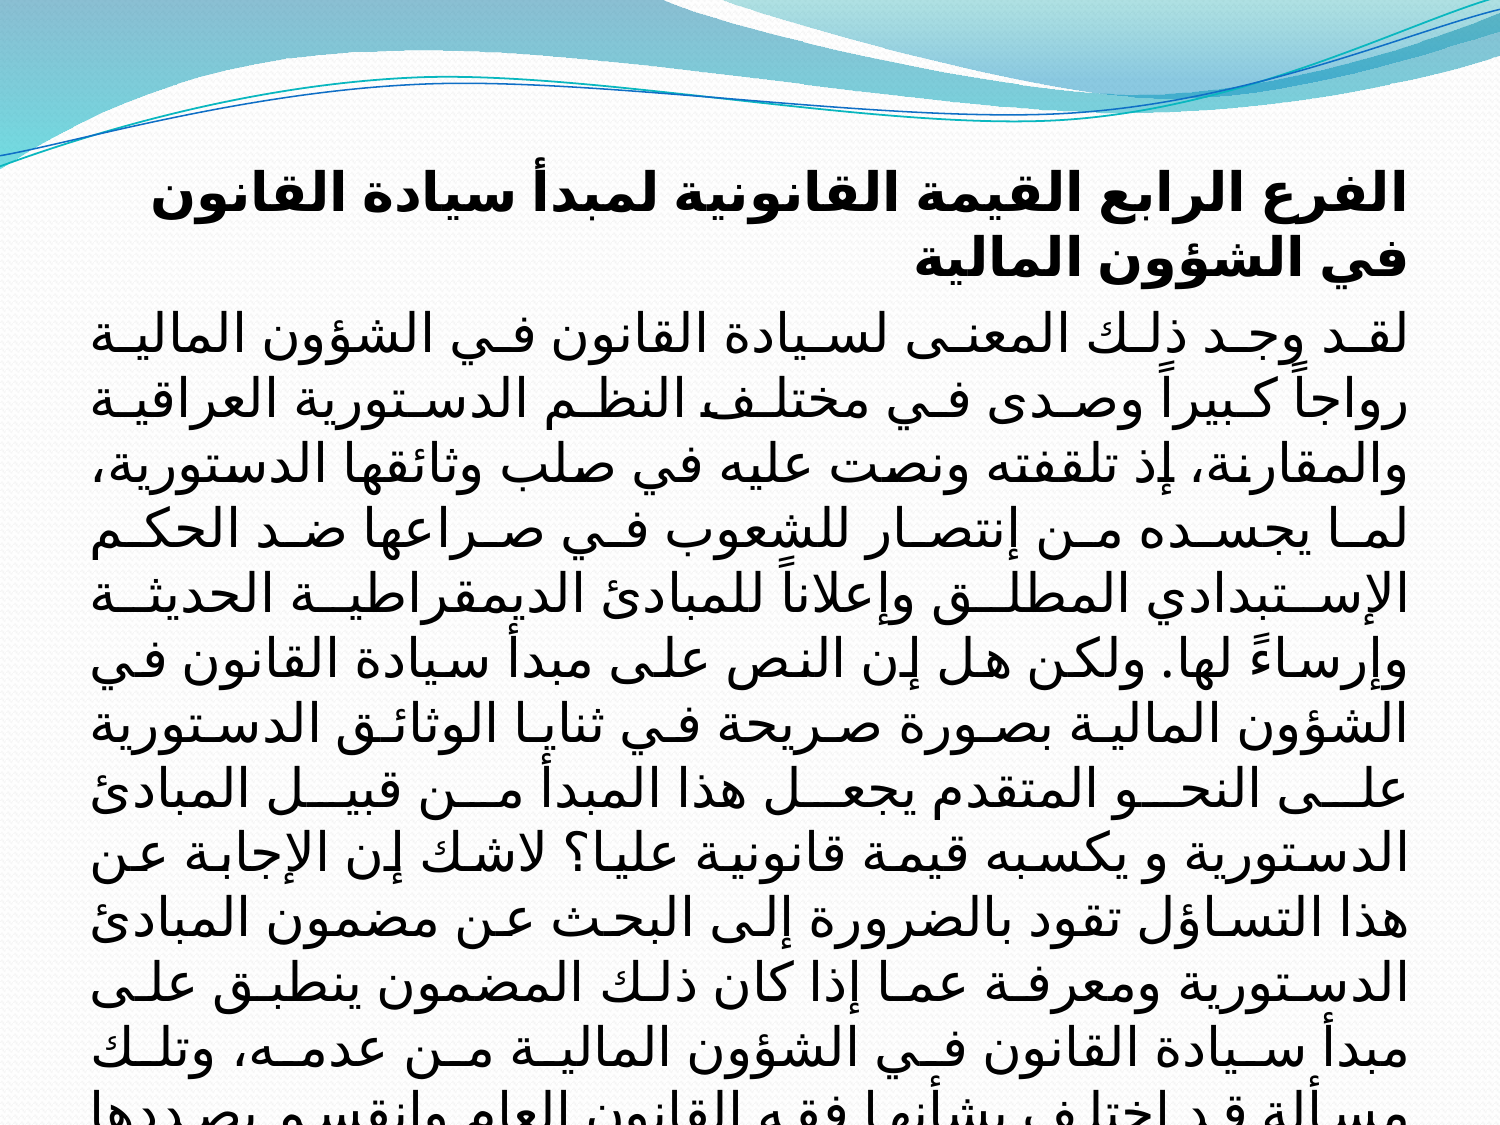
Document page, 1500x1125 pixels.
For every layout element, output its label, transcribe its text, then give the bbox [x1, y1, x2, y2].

list الفرع الرابع القيمة القانونية لمبدأ سيادة القانون في الشؤون المالية لقد وجد ذلك المعنى لسيادة القانون في الشؤون المالية رواجاً كبيراً وصدى في مختلف النظم الدستورية العراقية والمقارنة، إذ تلقفته ونصت عليه في صلب وثائقها الدستورية، لما يجسده من إنتصار للشعوب في صراعها ضد الحكم الإستبدادي المطلق وإعلاناً للمبادئ الديمقراطية الحديثة وإرساءً لها. ولكن هل إن النص على مبدأ سيادة القانون في الشؤون المالية بصورة صريحة في ثنايا الوثائق الدستورية على النحو المتقدم يجعل هذا المبدأ من قبيل المبادئ الدستورية و يكسبه قيمة قانونية عليا؟ لاشك إن الإجابة عن هذا التساؤل تقود بالضرورة إلى البحث عن مضمون المبادئ الدستورية ومعرفة عما إذا كان ذلك المضمون ينطبق على مبدأ سيادة القانون في الشؤون المالية من عدمه، وتلك مسألة قد إختلف بشأنها فقه القانون العام وإنقسم بصددها إلى اتجاهين، أحدهما شكلي وآخر موضوعي[41]. [75, 149, 1425, 1038]
